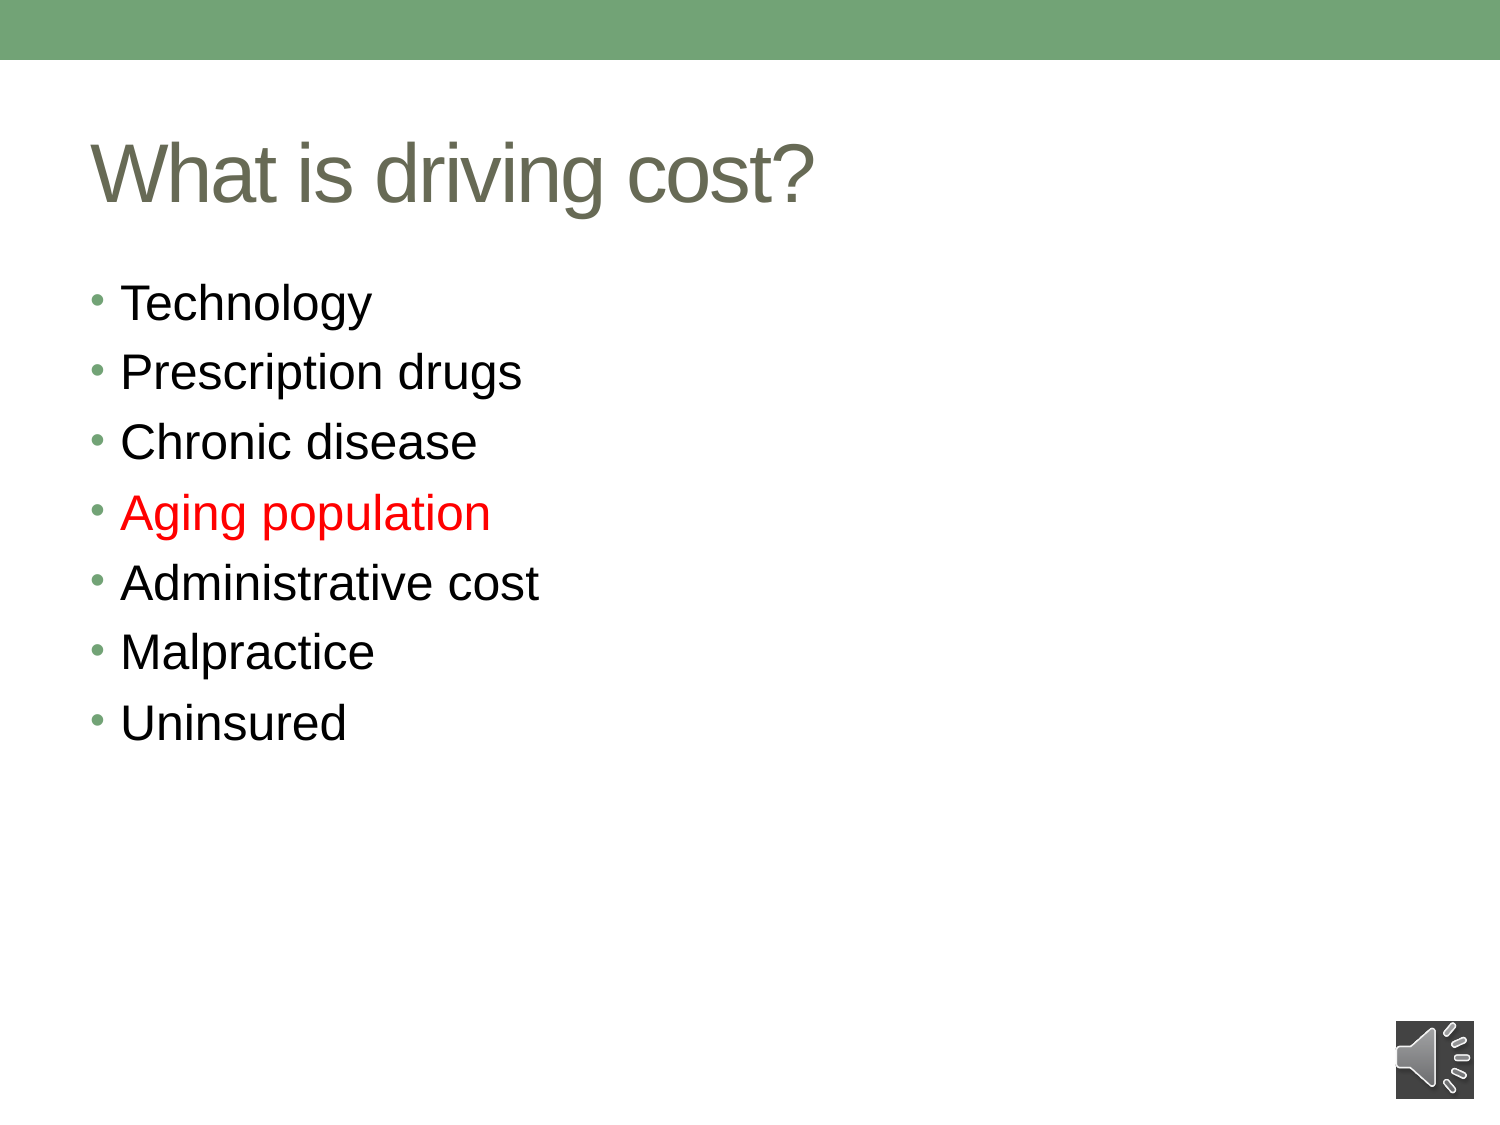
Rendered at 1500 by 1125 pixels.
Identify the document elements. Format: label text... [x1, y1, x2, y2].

title What is driving cost? [75, 87, 1425, 250]
list Technology Prescription drugs Chronic disease Aging population Administrative cost Malpractice Uninsured [75, 262, 1425, 1063]
picture [1394, 1019, 1476, 1101]
